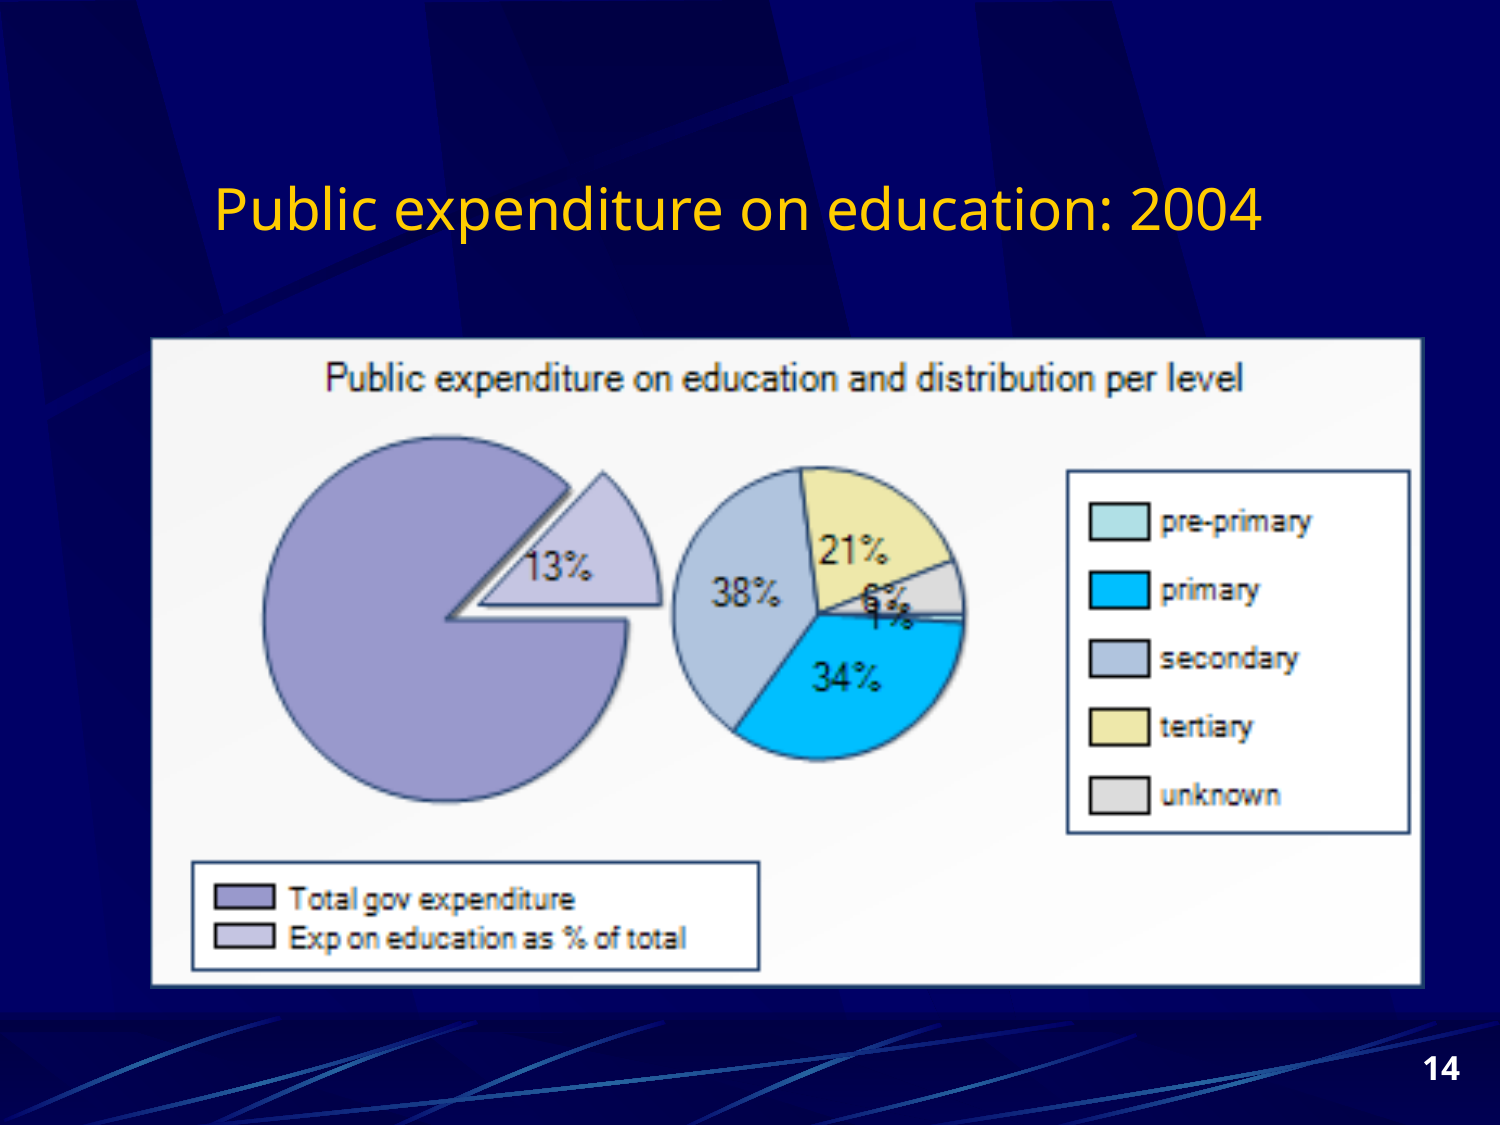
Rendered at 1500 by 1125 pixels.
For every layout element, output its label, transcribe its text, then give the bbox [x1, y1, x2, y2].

title Public expenditure on education: 2004 [112, 131, 1388, 257]
slide_number 14 [1162, 1025, 1475, 1100]
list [149, 337, 1426, 989]
